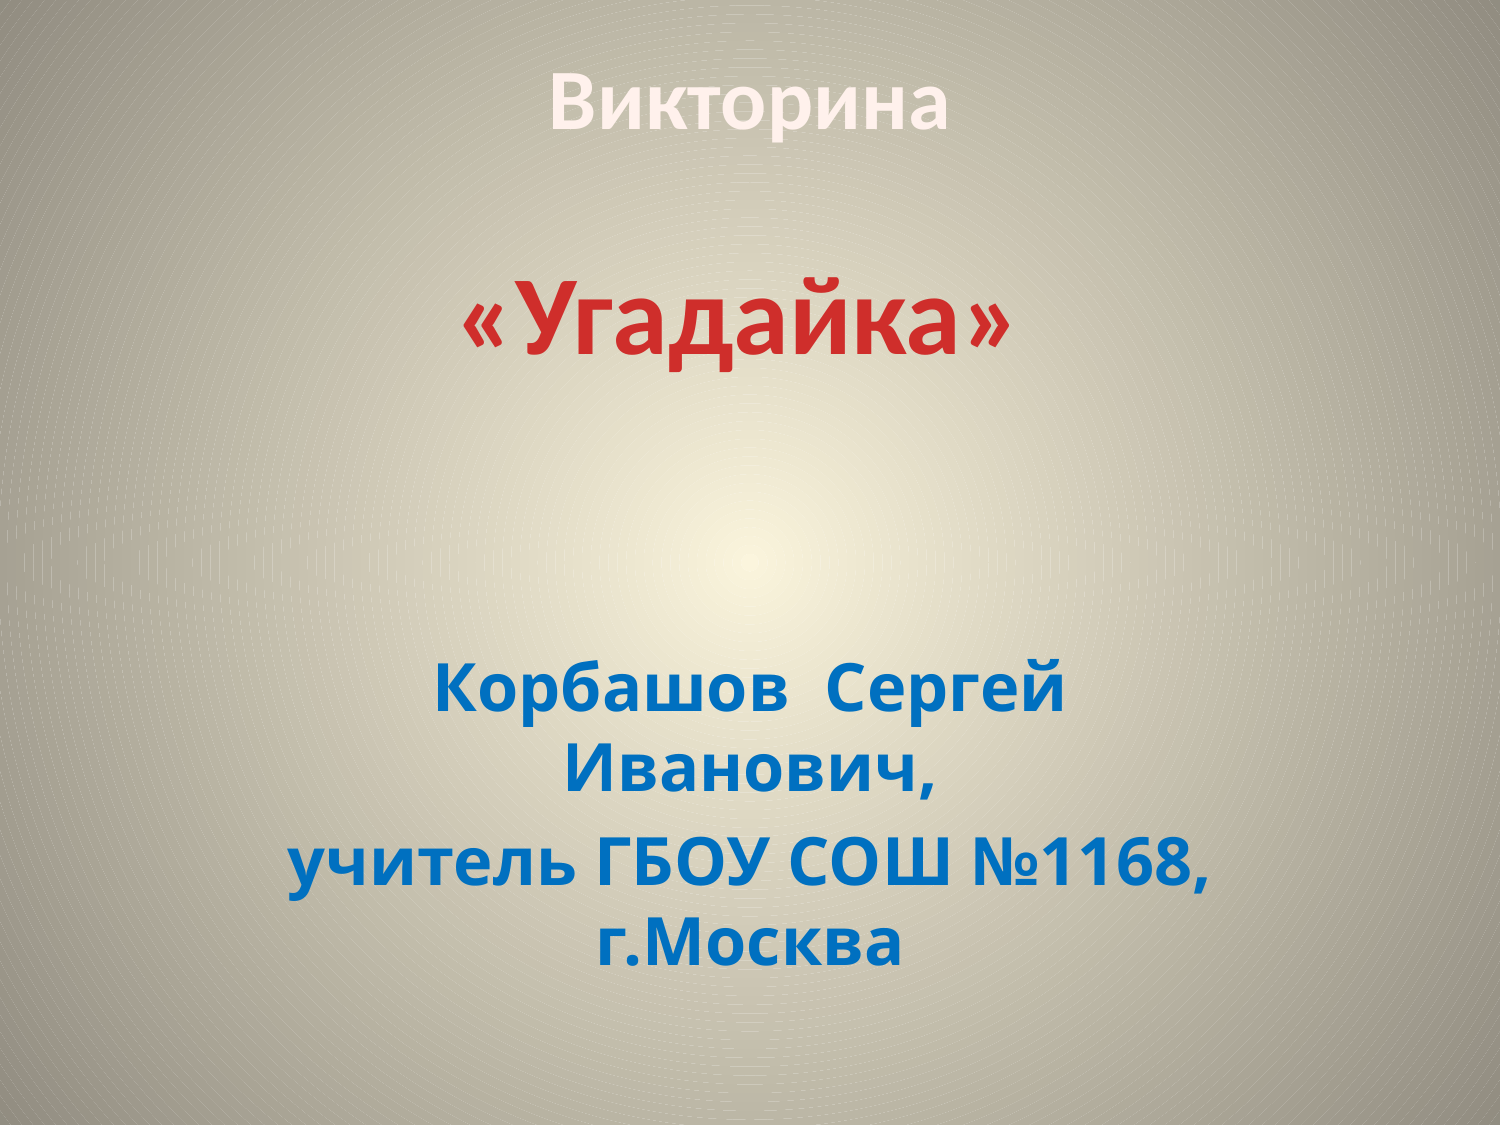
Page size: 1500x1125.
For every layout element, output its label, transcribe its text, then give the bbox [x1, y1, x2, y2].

title Викторина [112, 35, 1388, 258]
text_box «Угадайка» [387, 234, 1090, 385]
subtitle Корбашов Сергей Иванович, учитель ГБОУ СОШ №1168, г.Москва [225, 637, 1275, 925]
